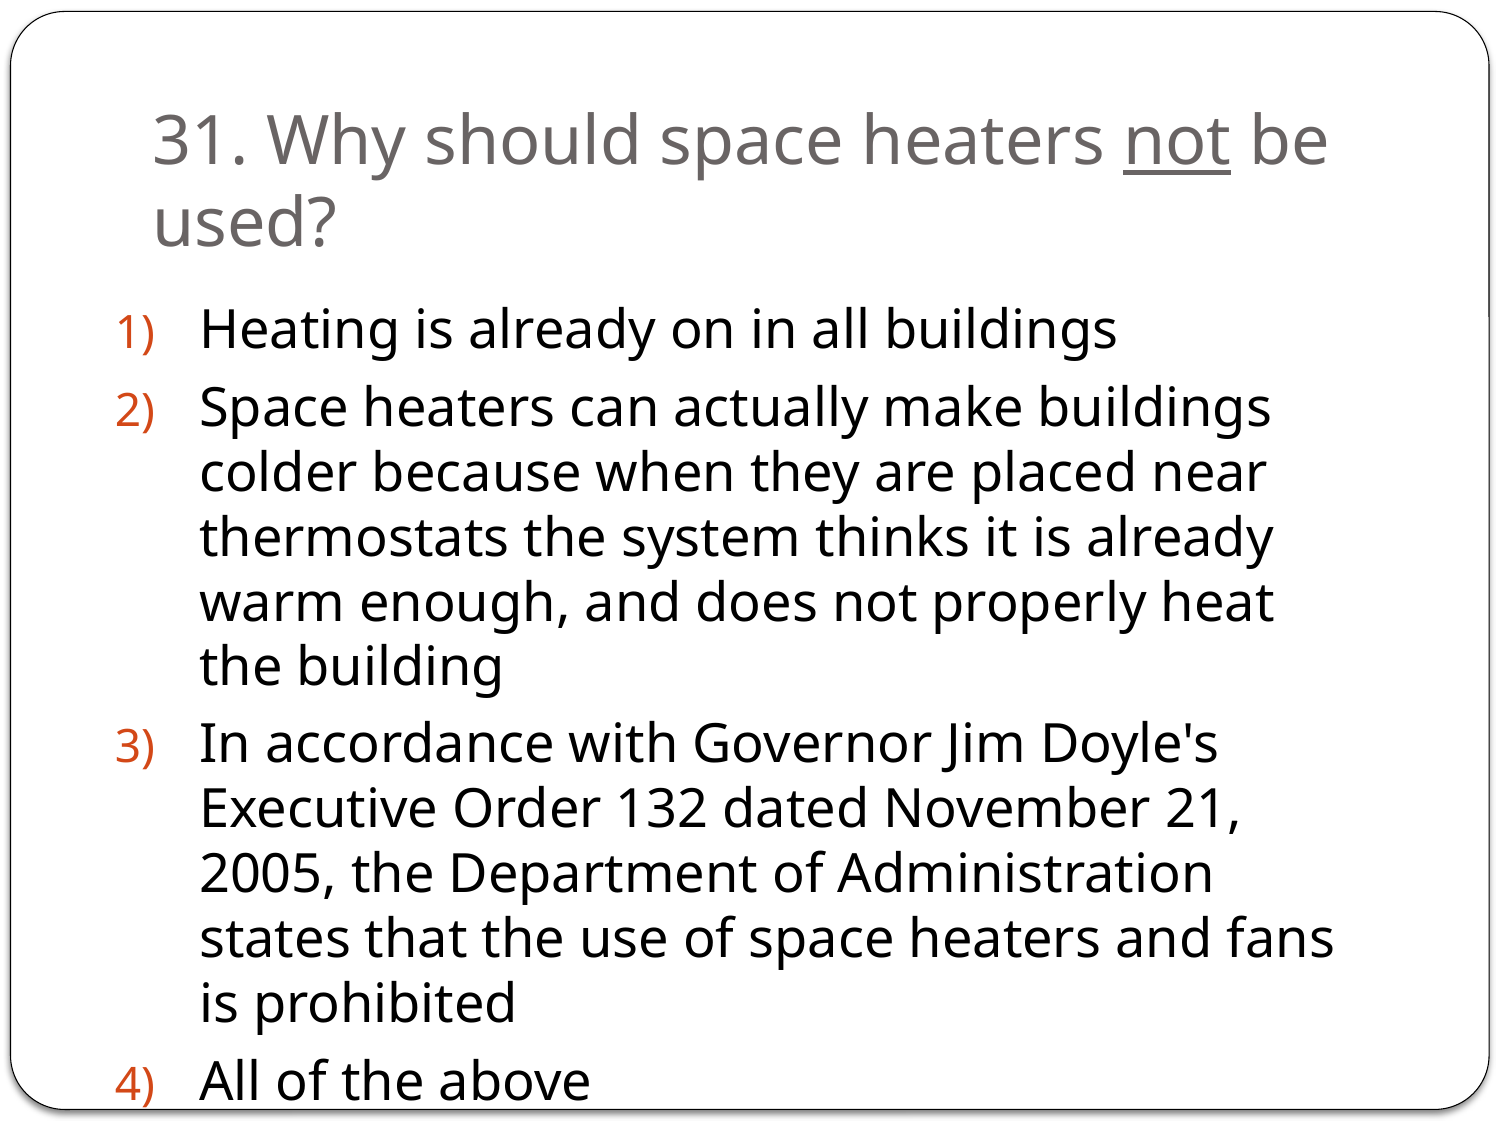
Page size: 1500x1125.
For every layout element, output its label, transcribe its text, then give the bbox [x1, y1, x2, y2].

list Heating is already on in all buildings Space heaters can actually make buildings colder because when they are placed near thermostats the system thinks it is already warm enough, and does not properly heat the building In accordance with Governor Jim Doyle's Executive Order 132 dated November 21, 2005, the Department of Administration states that the use of space heaters and fans is prohibited All of the above [99, 287, 1375, 1038]
title 31. Why should space heaters not be used? [137, 87, 1413, 275]
